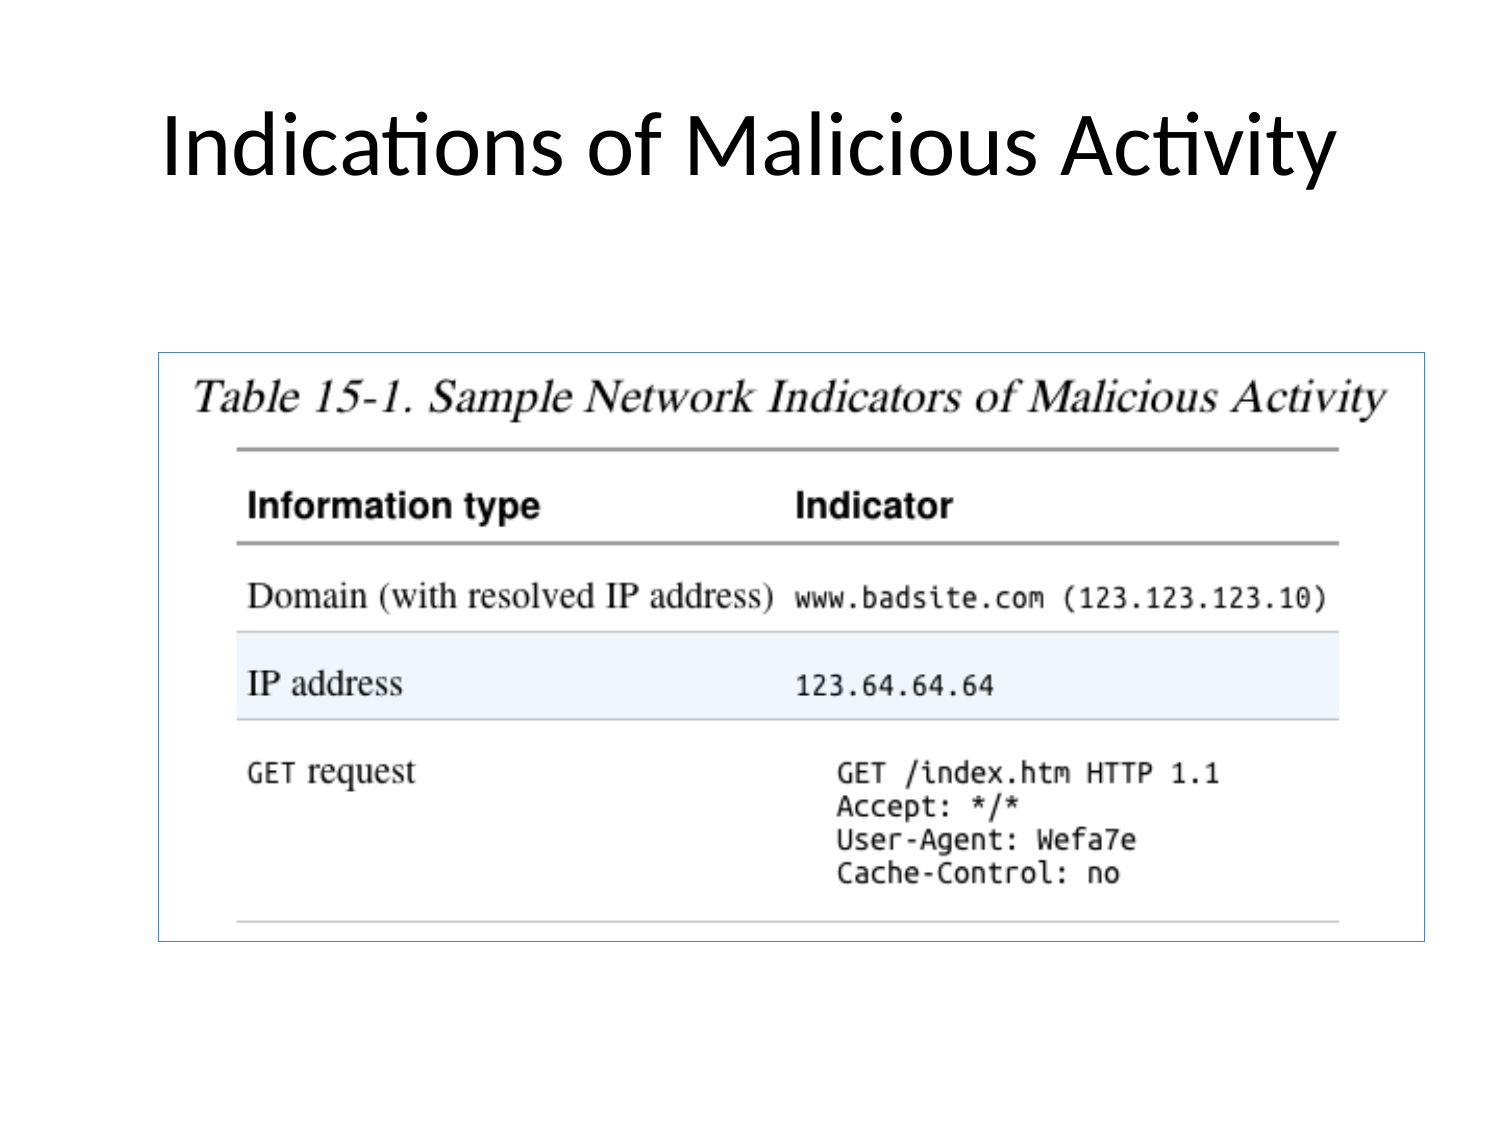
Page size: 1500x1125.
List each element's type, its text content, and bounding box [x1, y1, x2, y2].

title Indications of Malicious Activity [75, 45, 1425, 233]
picture [158, 351, 1426, 943]
